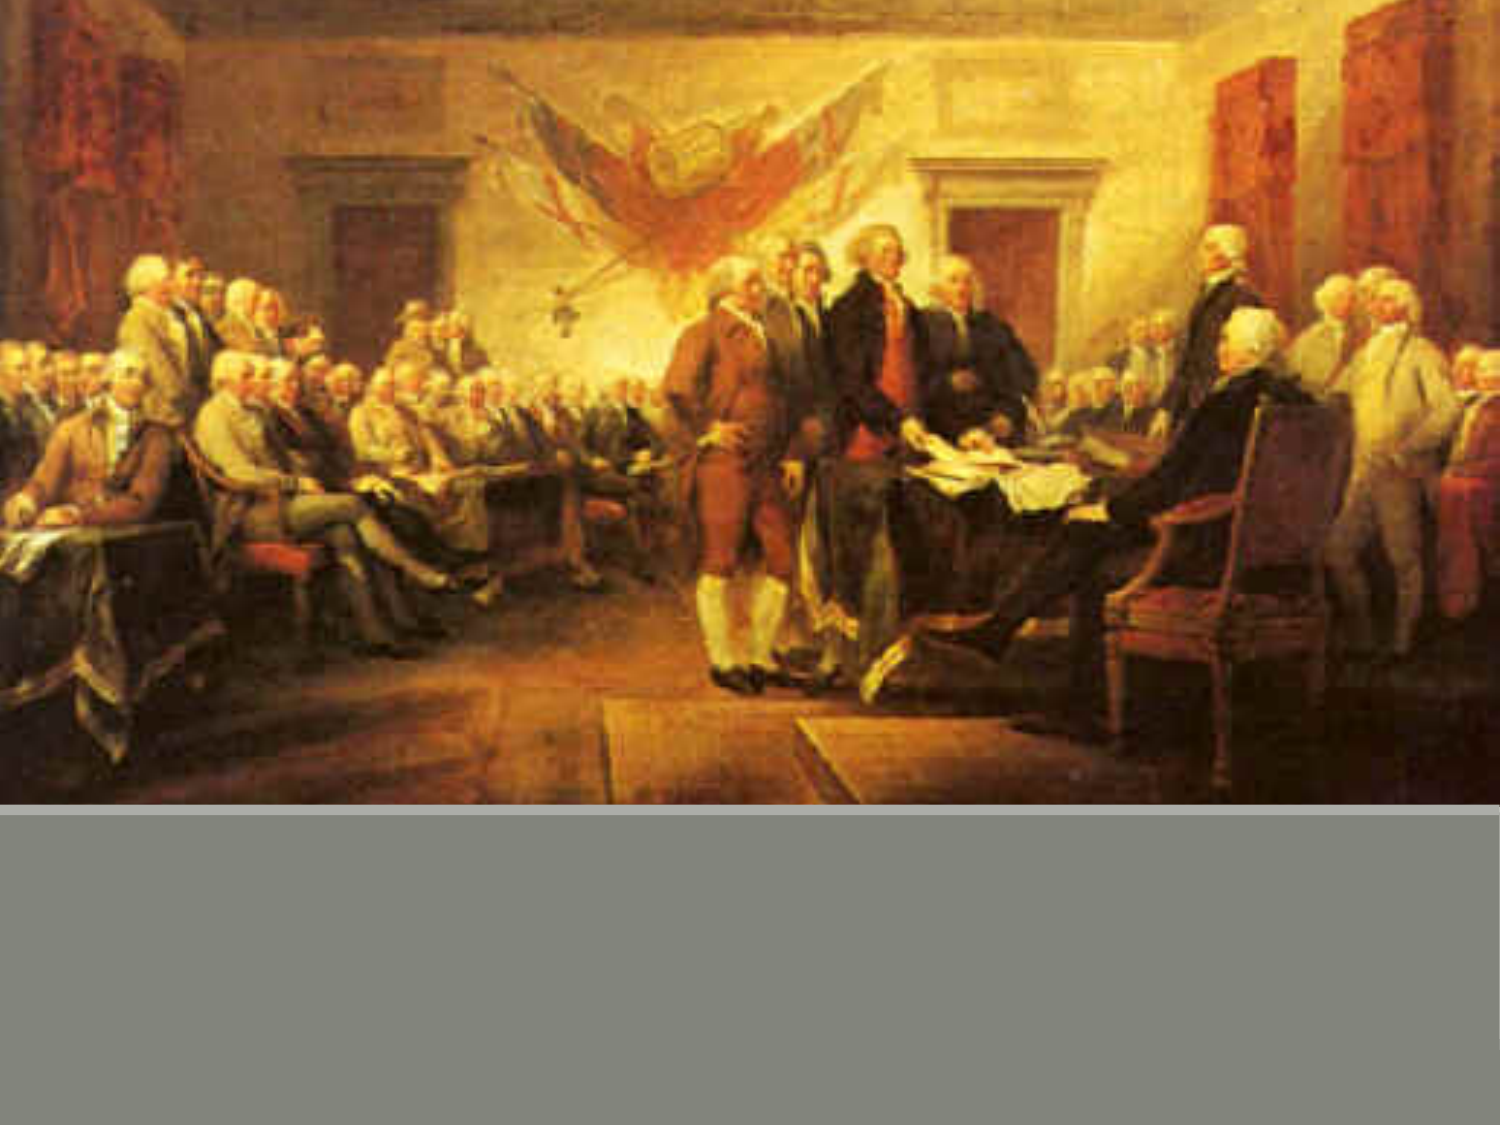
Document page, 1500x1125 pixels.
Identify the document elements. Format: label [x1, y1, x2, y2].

text_box [0, 812, 1500, 816]
list [0, 0, 1500, 807]
text_box [0, 816, 1500, 1125]
